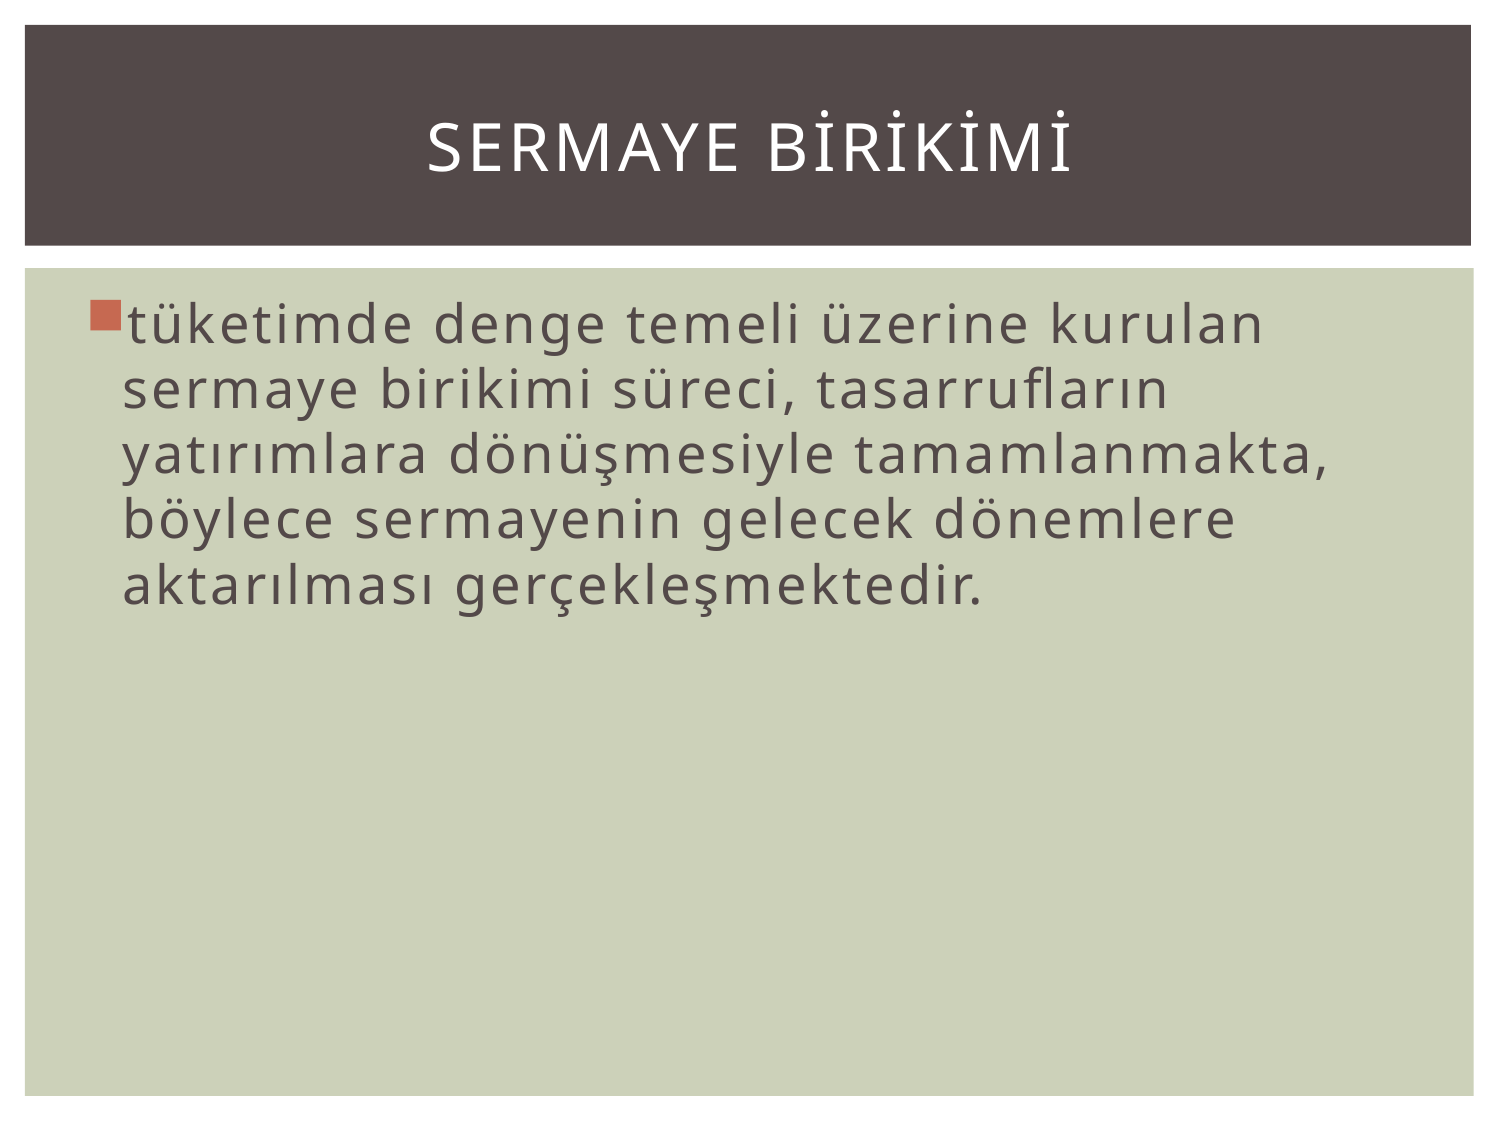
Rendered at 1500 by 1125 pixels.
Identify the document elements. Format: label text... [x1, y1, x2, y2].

list tüketimde denge temeli üzerine kurulan sermaye birikimi süreci, tasarrufların yatırımlara dönüşmesiyle tamamlanmakta, böylece sermayenin gelecek dönemlere aktarılması gerçekleşmektedir. [62, 281, 1442, 1005]
title SERMAYE BİRİKİMİ [62, 58, 1438, 232]
